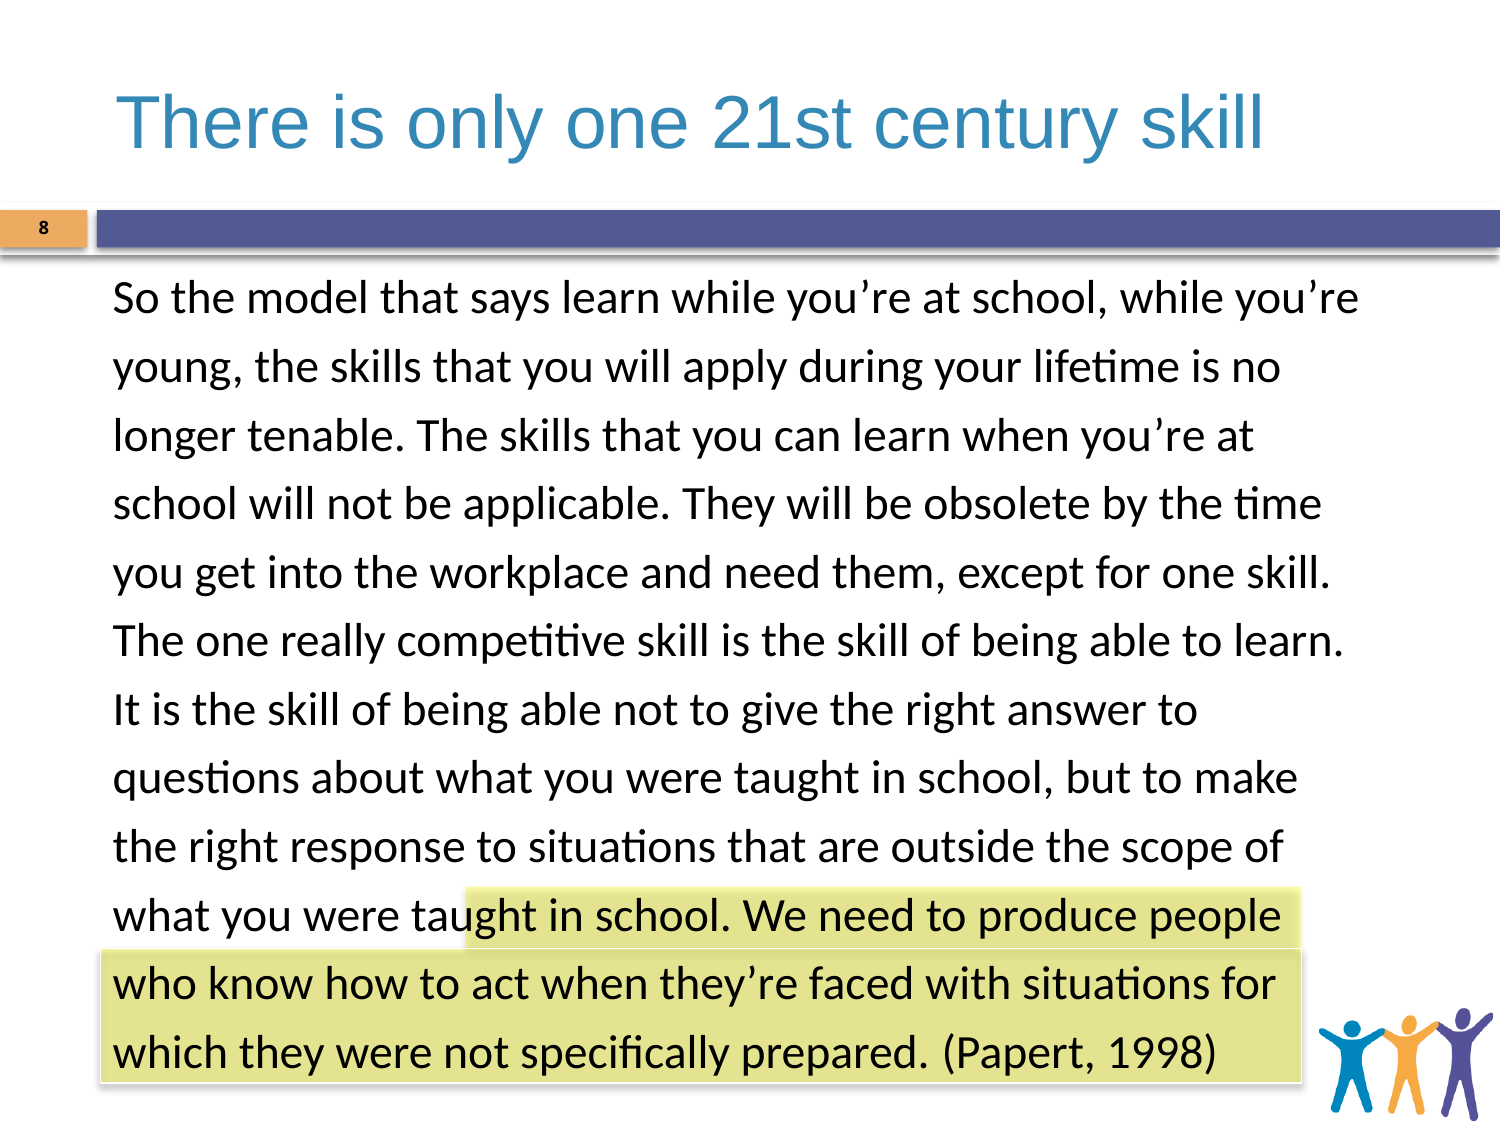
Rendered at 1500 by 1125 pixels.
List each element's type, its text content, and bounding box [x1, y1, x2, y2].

list So the model that says learn while you’re at school, while you’re young, the skills that you will apply during your lifetime is no longer tenable. The skills that you can learn when you’re at school will not be applicable. They will be obsolete by the time you get into the workplace and need them, except for one skill. The one really competitive skill is the skill of being able to learn. It is the skill of being able not to give the right answer to questions about what you were taught in school, but to make the right response to situations that are outside the scope of what you were taught in school. We need to produce people who know how to act when they’re faced with situations for which they were not specifically prepared. (Papert, 1998) [98, 247, 1388, 1098]
slide_number 8 [0, 208, 88, 249]
title There is only one 21st century skill [100, 37, 1438, 200]
picture [1305, 1003, 1500, 1125]
